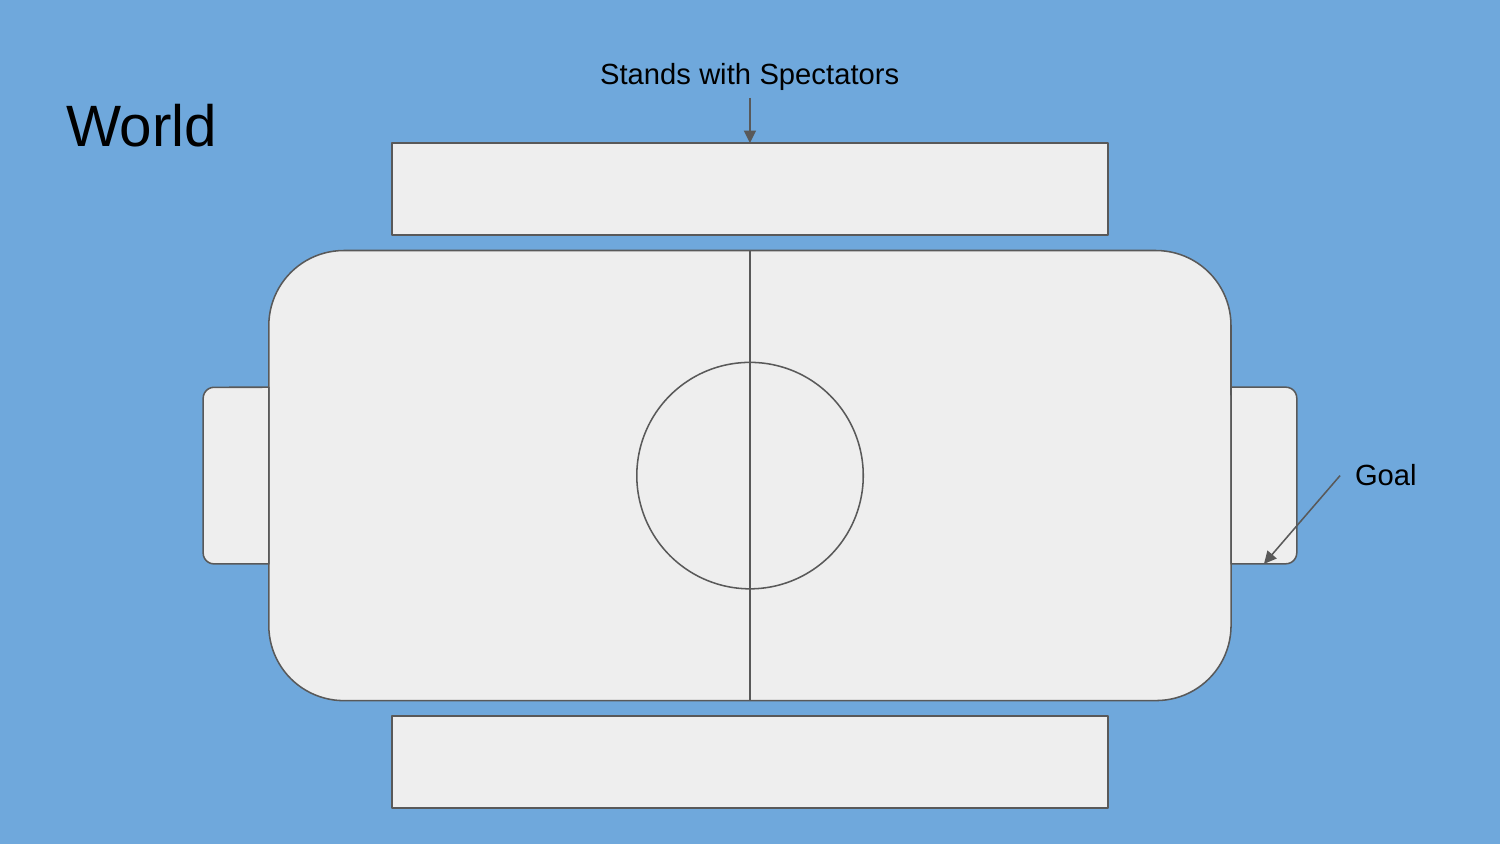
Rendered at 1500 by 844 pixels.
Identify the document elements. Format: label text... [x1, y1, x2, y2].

text_box [1231, 387, 1297, 564]
text_box Goal [1340, 440, 1441, 511]
title World [751, 72, 1449, 167]
text_box [203, 387, 269, 564]
text_box [268, 250, 749, 701]
text_box [754, 362, 864, 589]
text_box [751, 250, 1232, 701]
text_box Stands with Spectators [566, 40, 934, 98]
title World [51, 72, 749, 167]
text_box [391, 143, 1109, 235]
text_box [636, 362, 745, 589]
text_box [391, 716, 1109, 809]
